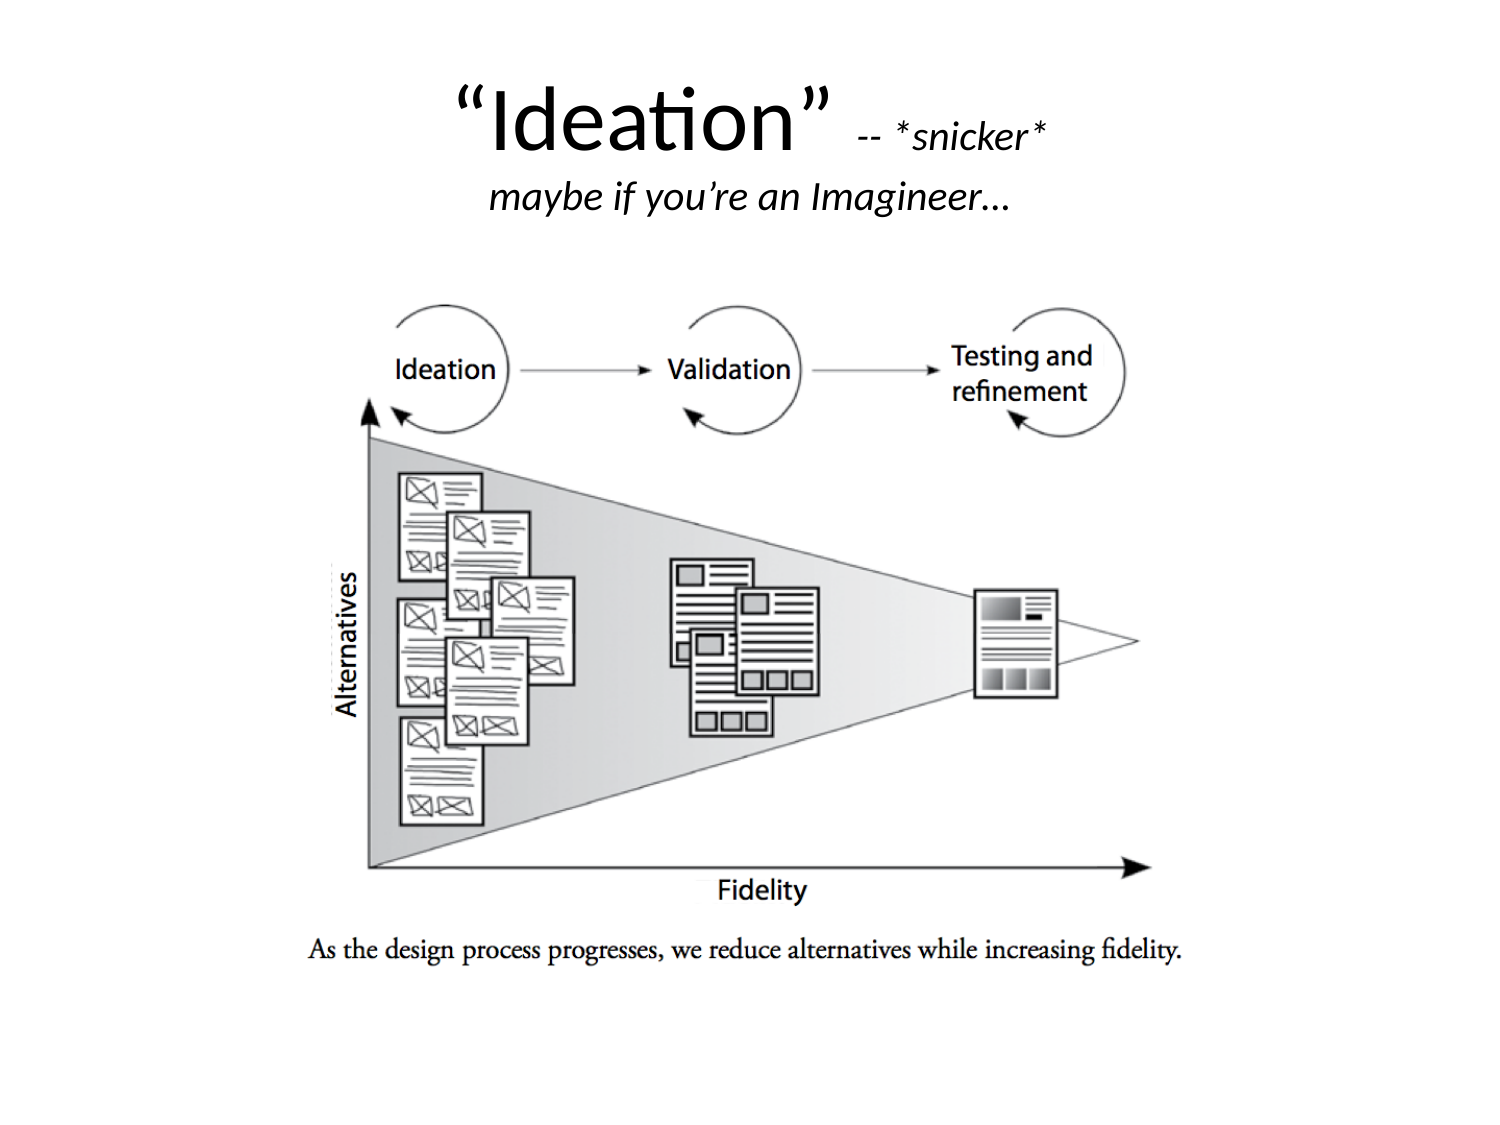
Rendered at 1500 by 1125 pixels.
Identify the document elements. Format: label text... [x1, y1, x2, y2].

title “Ideation” -- *snicker* maybe if you’re an Imagineer… [75, 45, 1425, 233]
picture [301, 281, 1194, 978]
